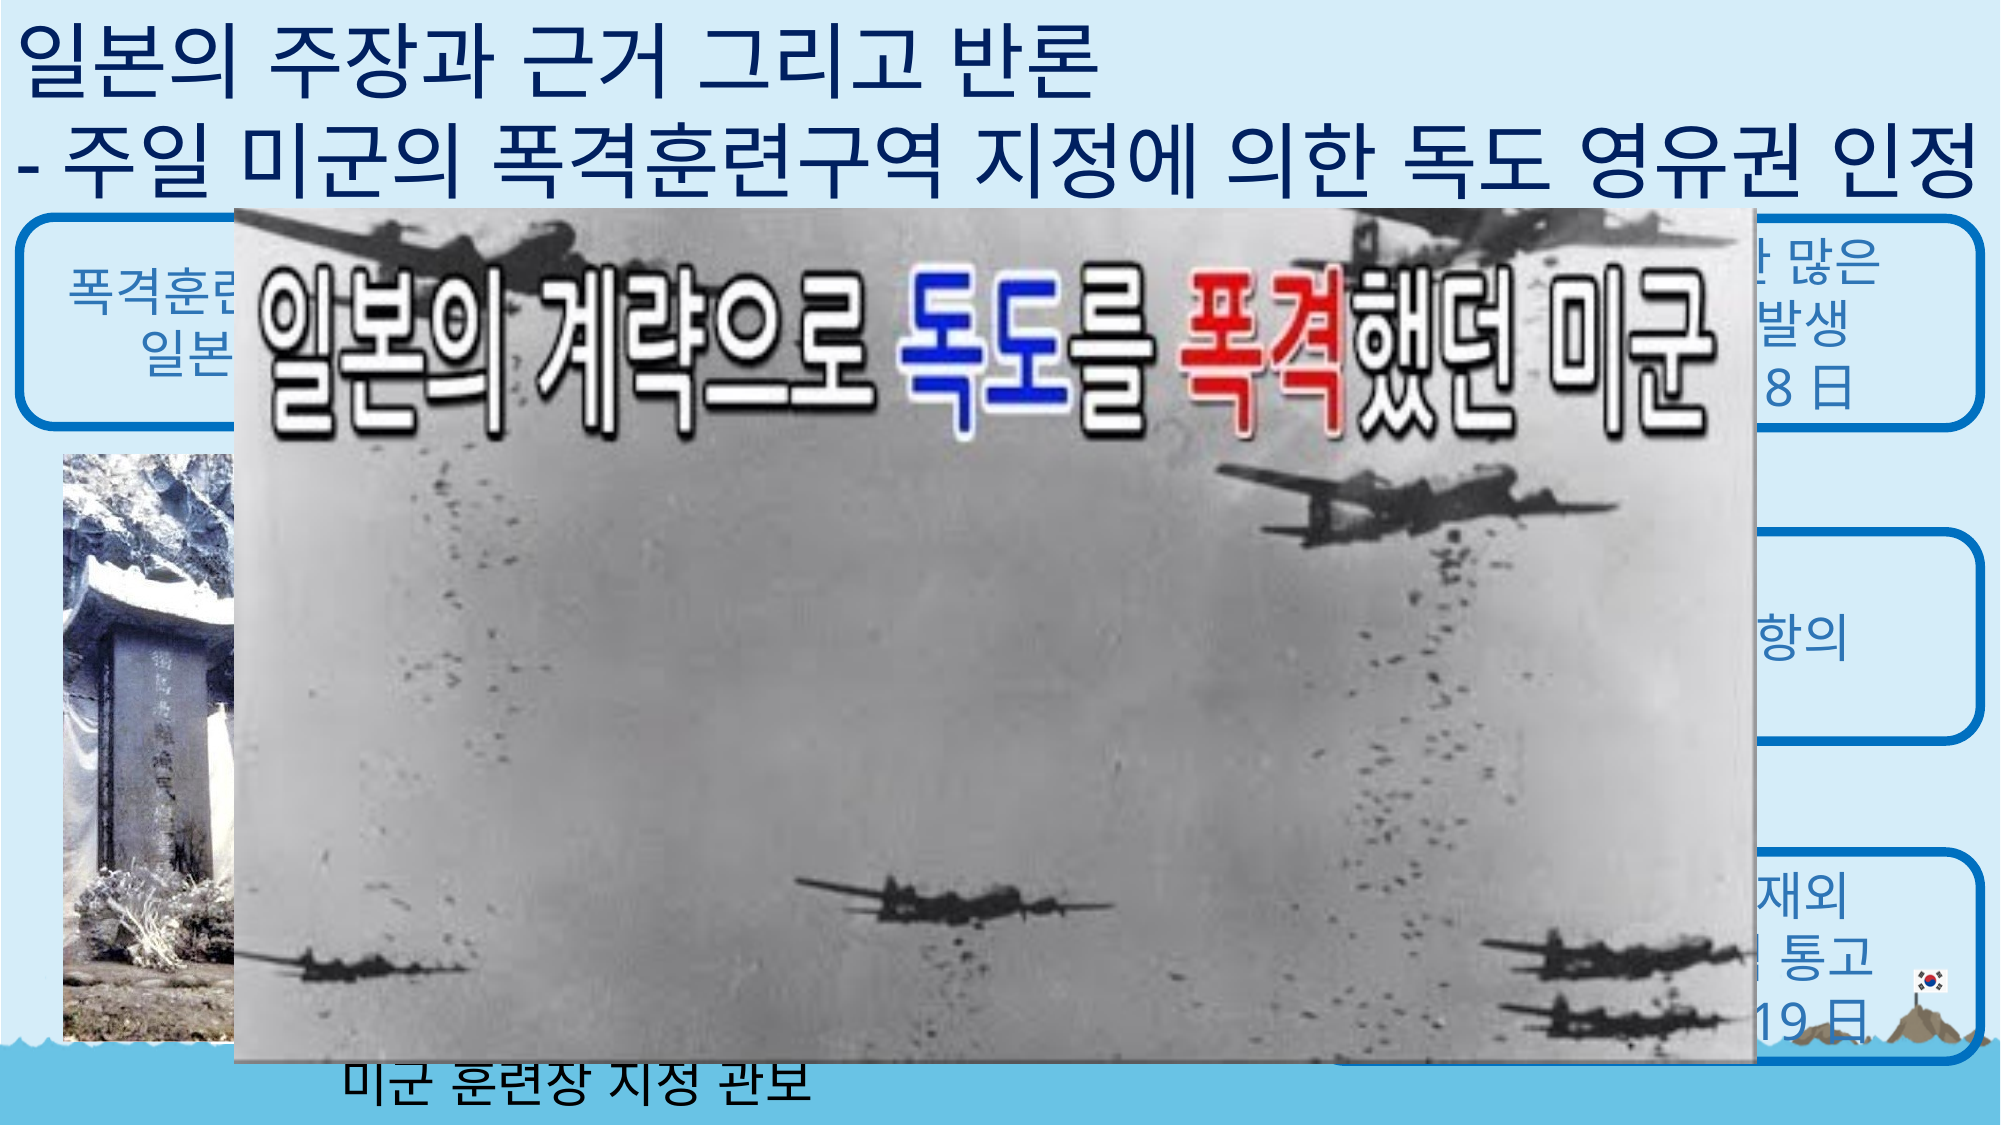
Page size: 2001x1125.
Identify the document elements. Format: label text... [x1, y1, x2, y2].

text_box 미군 훈련장 지정 관보 [325, 1065, 829, 1121]
text_box 한국의 미공군 항의 [1758, 530, 1982, 743]
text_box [233, 207, 1758, 1065]
text_box 폭격훈련구역 지정에 일본이 관여함 [18, 216, 233, 428]
text_box 폭격훈련 구역 재외 한국측에 공식적 통고 1953年 3月 19日 [1758, 850, 1982, 1063]
text_box 일본의 주장과 근거 그리고 반론 -주일 미군의 폭격훈련구역 지정에 의한 독도 영유권 인정 [0, 0, 2000, 218]
picture [0, 0, 2001, 1125]
text_box 폭격 훈련에 의한 많은 피해와 희생자 발생 1948年 6月 8日 [1758, 217, 1982, 429]
